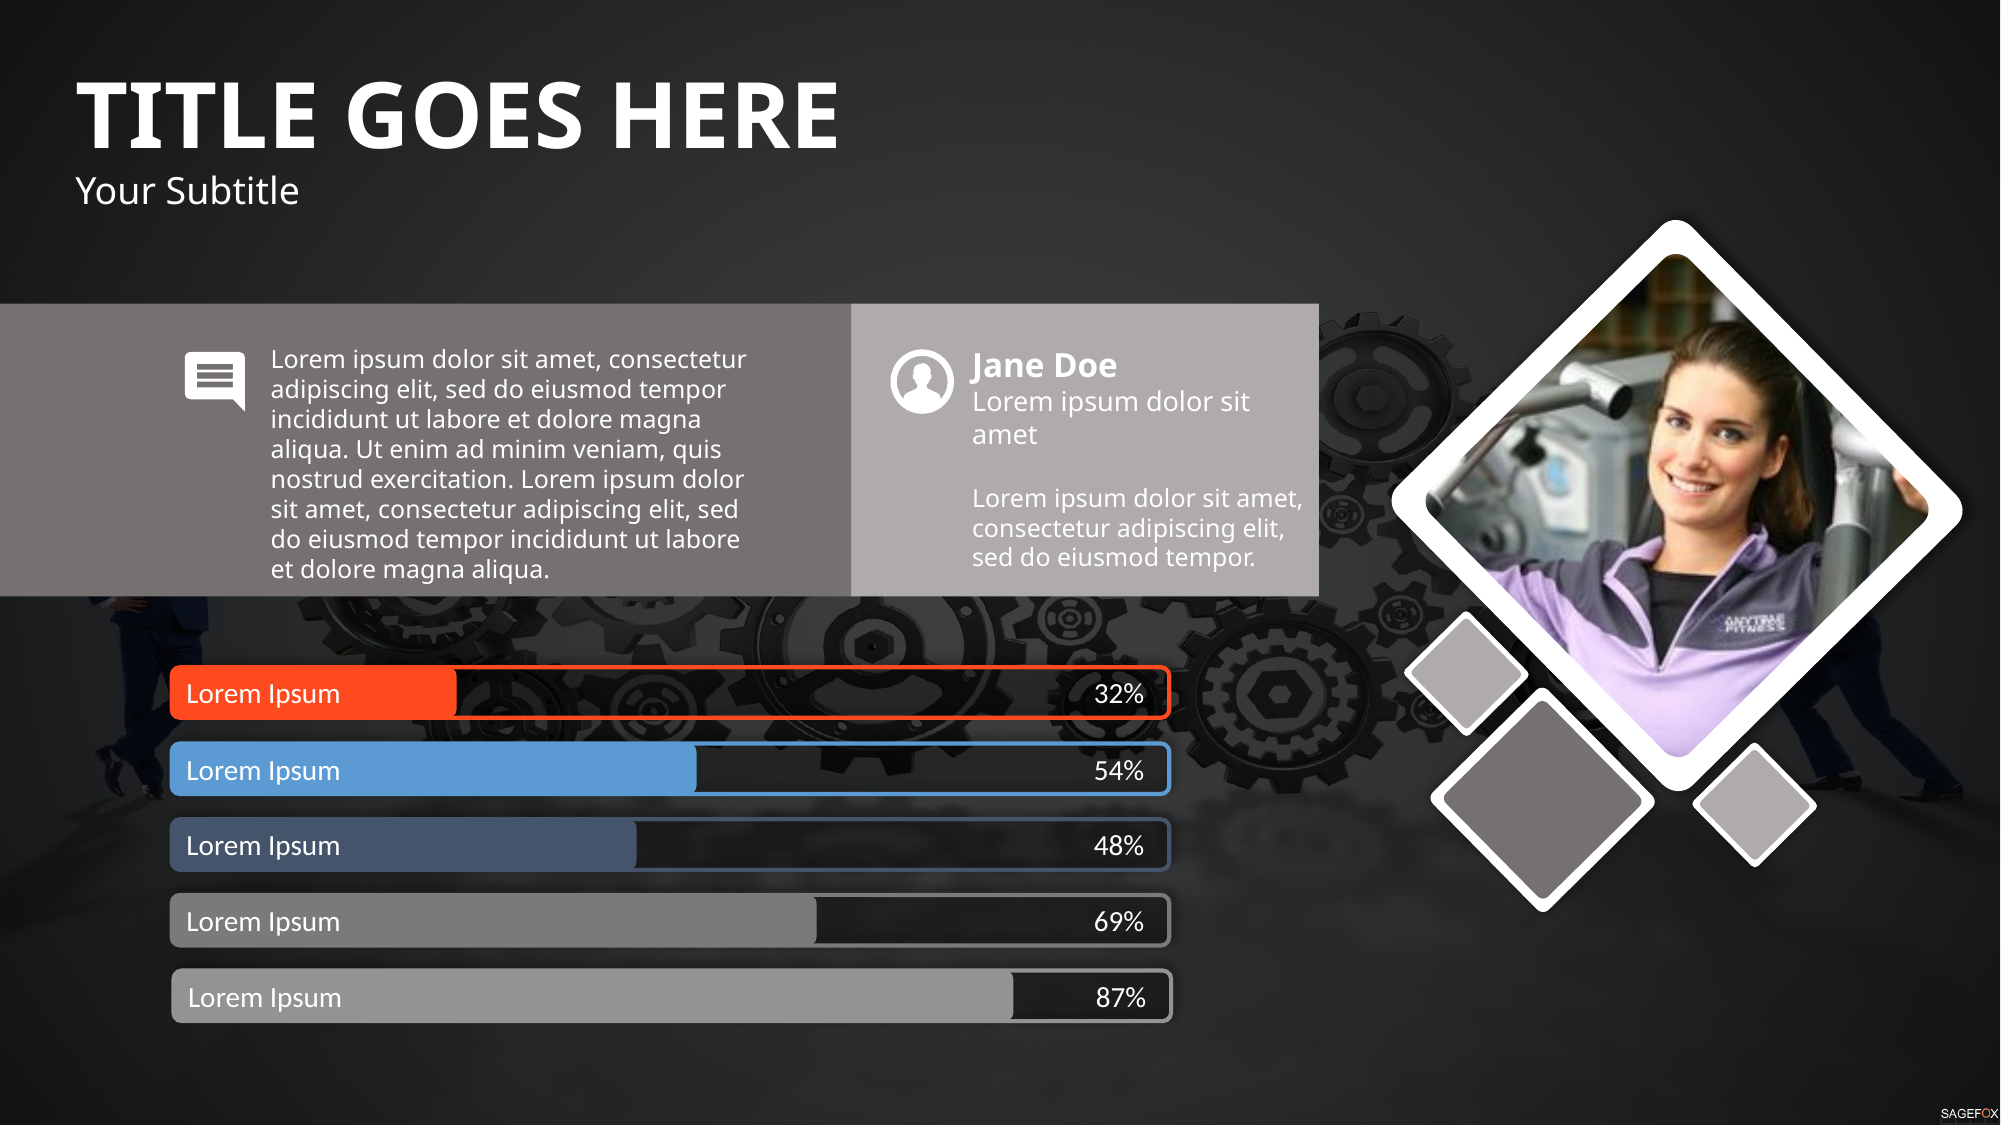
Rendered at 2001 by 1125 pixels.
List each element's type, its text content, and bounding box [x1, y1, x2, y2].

text_box [0, 303, 852, 597]
text_box [890, 349, 954, 414]
text_box [852, 303, 1320, 597]
text_box 48% [1079, 819, 1165, 869]
text_box [177, 893, 1171, 947]
text_box 69% [1079, 894, 1165, 945]
text_box Jane Doe Lorem ipsum dolor sit amet Lorem ipsum dolor sit amet, consectetur adipiscing elit, sed do eiusmod tempor. [962, 339, 1323, 577]
text_box TITLE GOES HERE Your Subtitle [60, 49, 1036, 220]
text_box [176, 818, 1171, 871]
text_box [176, 666, 1171, 719]
text_box [177, 742, 1171, 796]
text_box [171, 819, 637, 870]
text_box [171, 743, 697, 795]
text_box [171, 667, 457, 718]
text_box 54% [1079, 743, 1165, 794]
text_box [173, 970, 1014, 1022]
picture [0, 0, 2001, 1125]
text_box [171, 894, 817, 946]
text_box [1421, 627, 1512, 720]
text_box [1470, 295, 1884, 716]
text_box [1709, 759, 1800, 851]
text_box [1461, 717, 1624, 883]
text_box 32% [1079, 667, 1165, 717]
text_box Lorem ipsum dolor sit amet, consectetur adipiscing elit, sed do eiusmod tempor incididunt ut labore et dolore magna aliqua. Ut enim ad minim veniam, quis nostrud exercitation. Lorem ipsum dolor sit amet, consectetur adipiscing elit, sed do eiusmod tempor incididunt ut labore et dolore magna aliqua. [260, 338, 771, 589]
text_box 87% [1081, 970, 1166, 1021]
text_box [179, 969, 1173, 1023]
text_box [184, 351, 245, 412]
